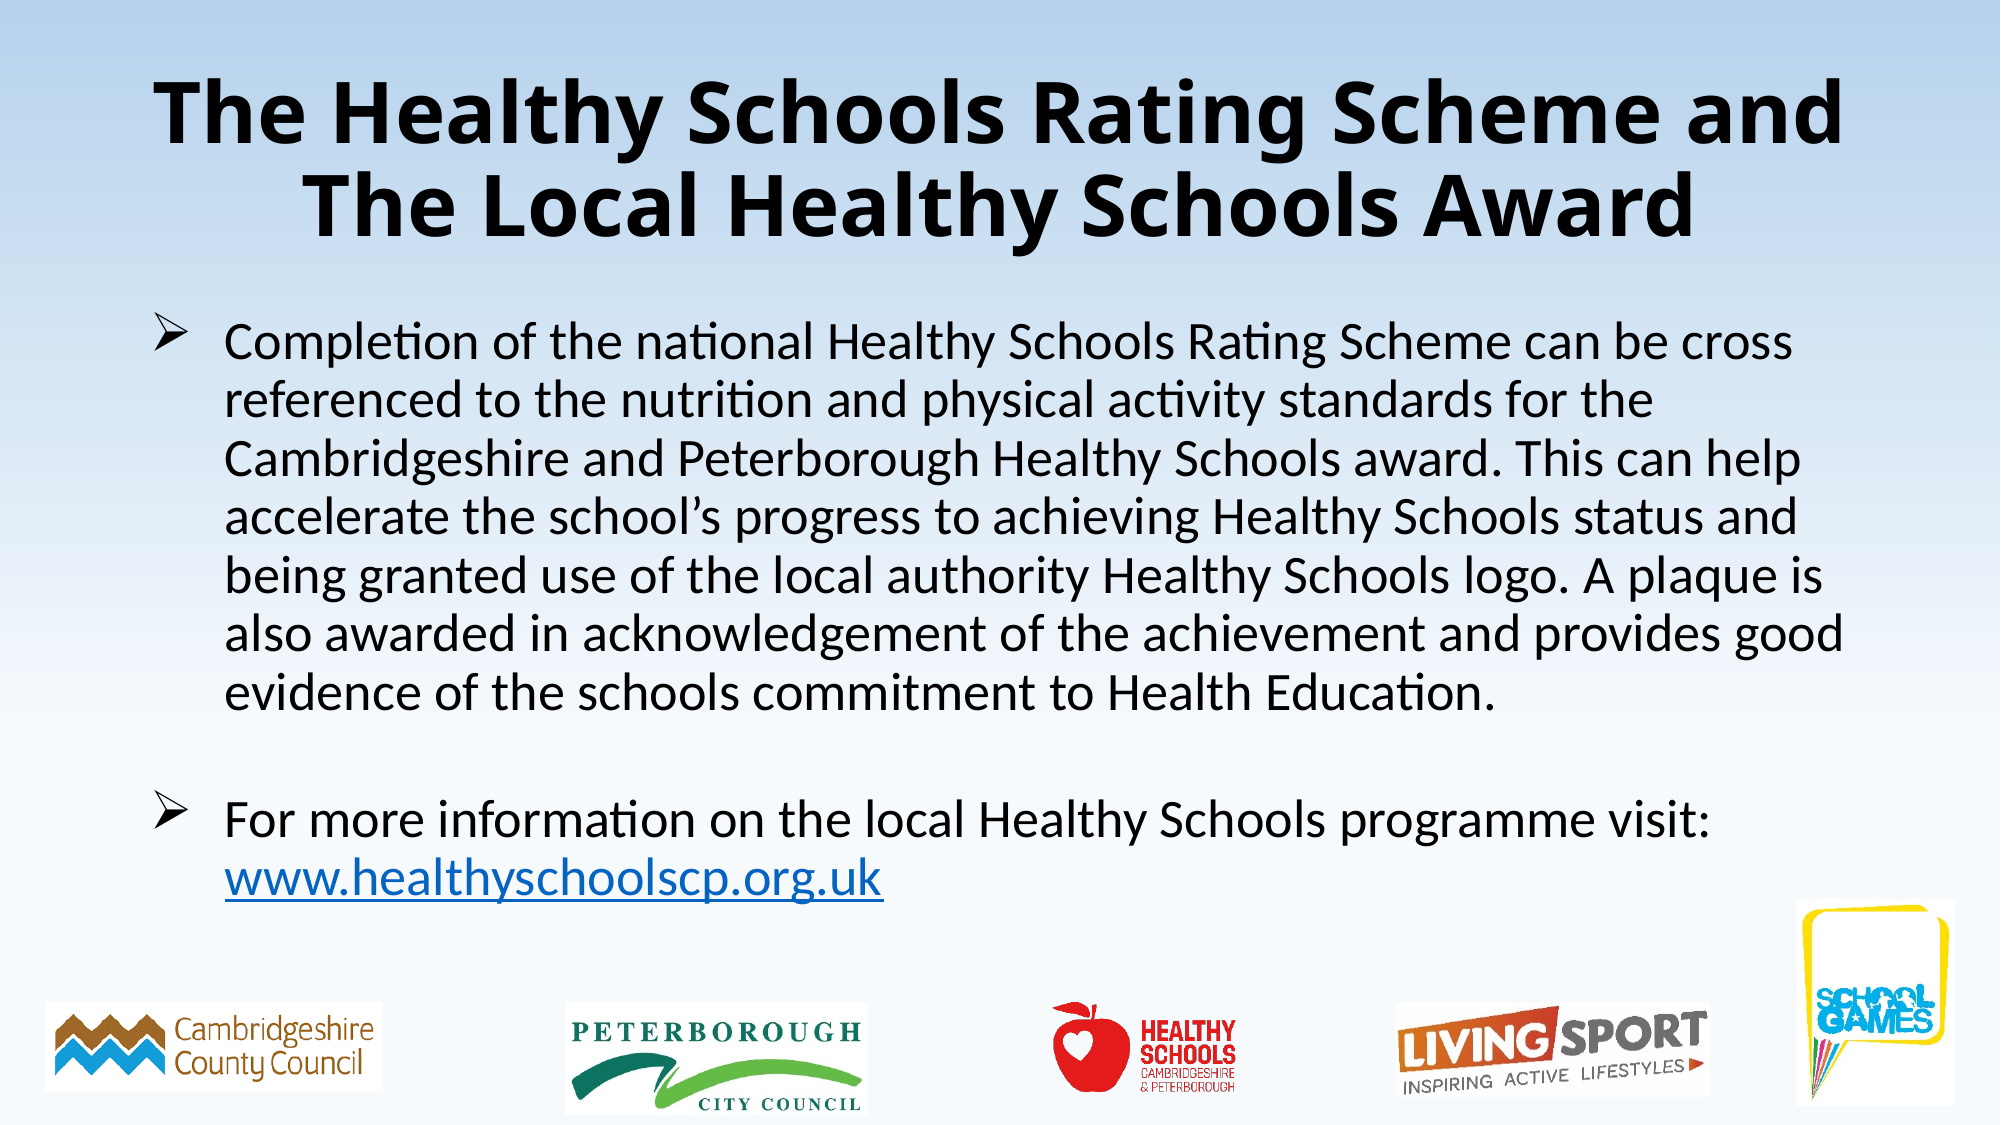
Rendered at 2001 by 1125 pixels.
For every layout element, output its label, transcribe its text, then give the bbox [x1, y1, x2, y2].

subtitle Completion of the national Healthy Schools Rating Scheme can be cross referenced to the nutrition and physical activity standards for the Cambridgeshire and Peterborough Healthy Schools award. This can help accelerate the school’s progress to achieving Healthy Schools status and being granted use of the local authority Healthy Schools logo. A plaque is also awarded in acknowledgement of the achievement and provides good evidence of the schools commitment to Health Education. For more information on the local Healthy Schools programme visit: www.healthyschoolscp.org.uk [134, 226, 1866, 899]
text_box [45, 899, 1955, 1115]
title The Healthy Schools Rating Scheme and The Local Healthy Schools Award [124, 33, 1876, 262]
